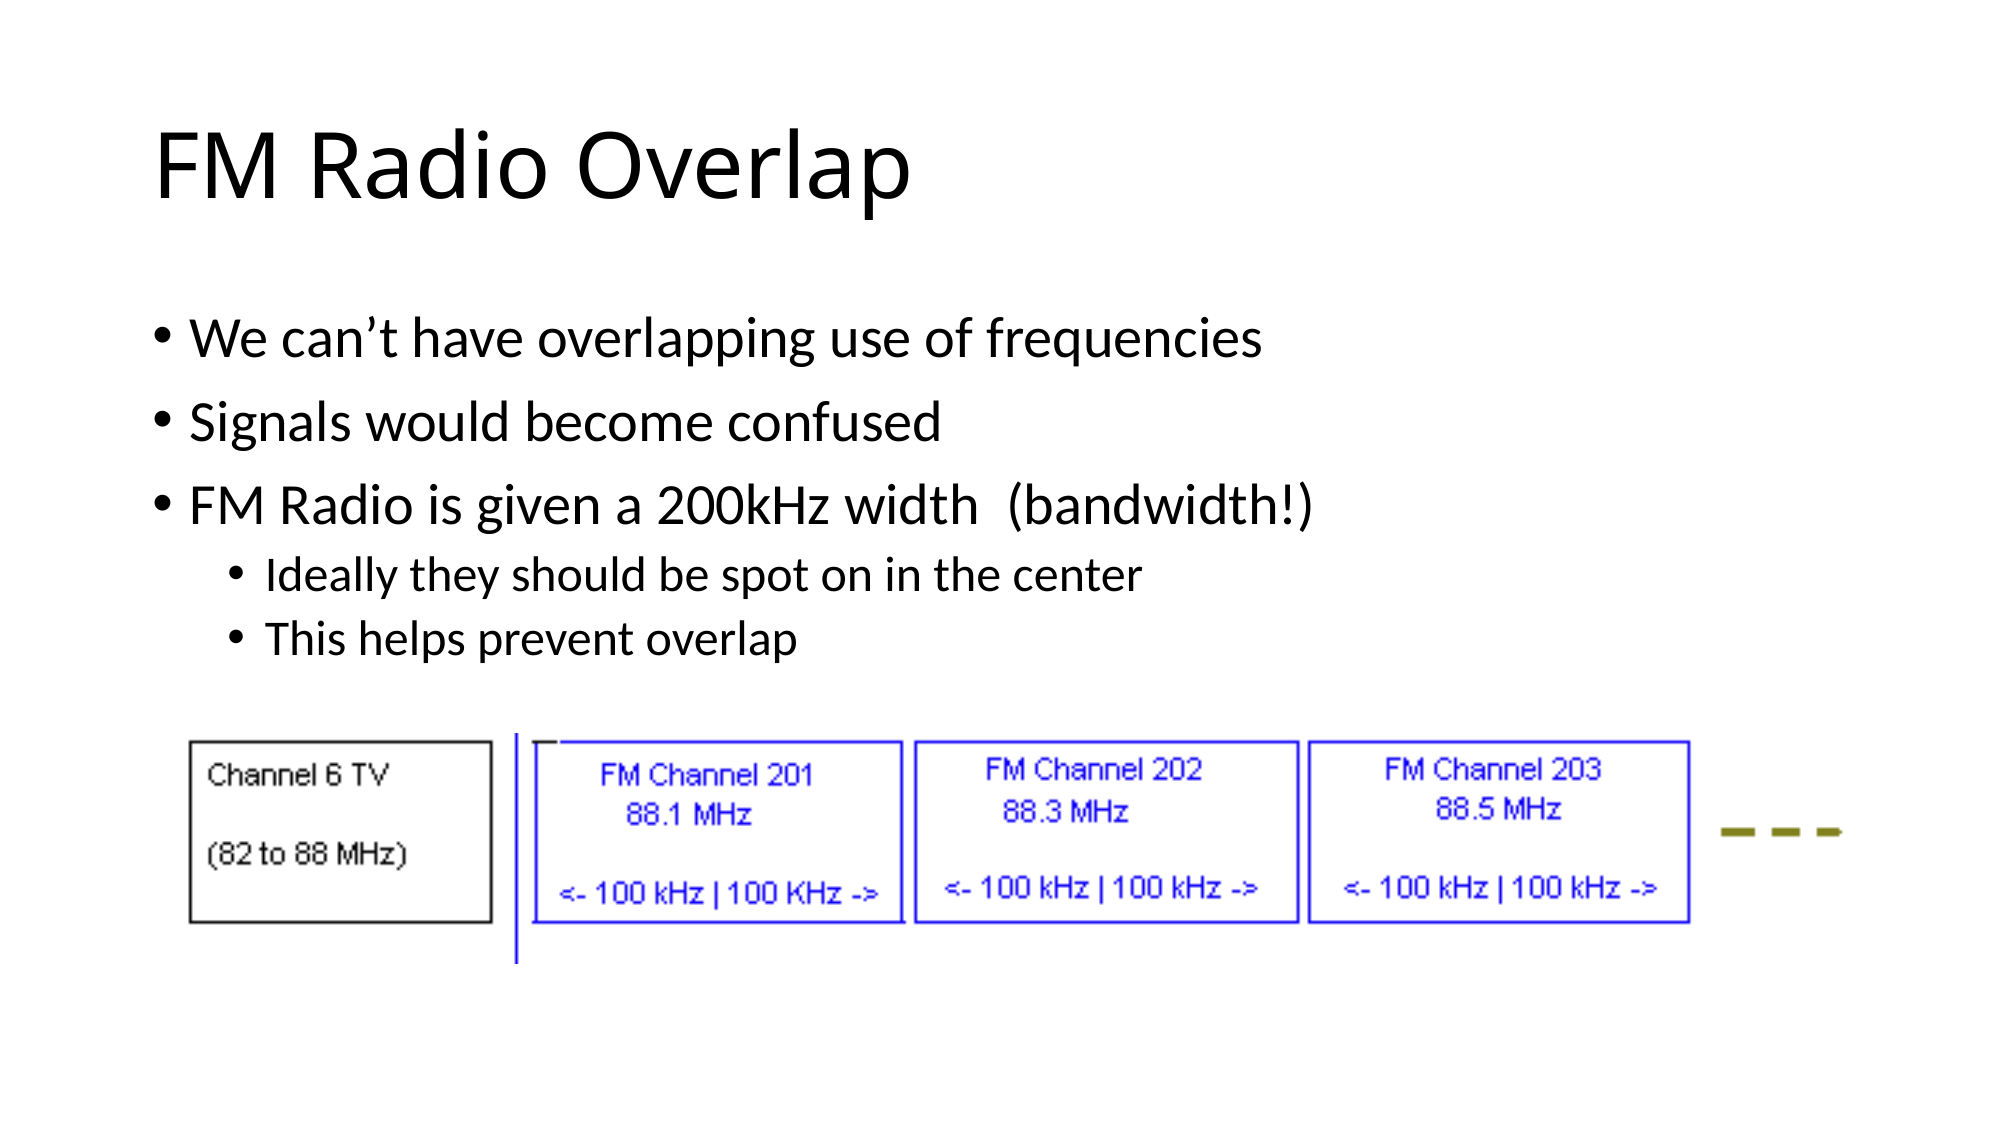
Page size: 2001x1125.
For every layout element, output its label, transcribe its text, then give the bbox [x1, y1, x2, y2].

list We can’t have overlapping use of frequencies Signals would become confused FM Radio is given a 200kHz width (bandwidth!) Ideally they should be spot on in the center This helps prevent overlap [137, 299, 1863, 1014]
picture [173, 733, 1888, 964]
title FM Radio Overlap [137, 59, 1863, 278]
